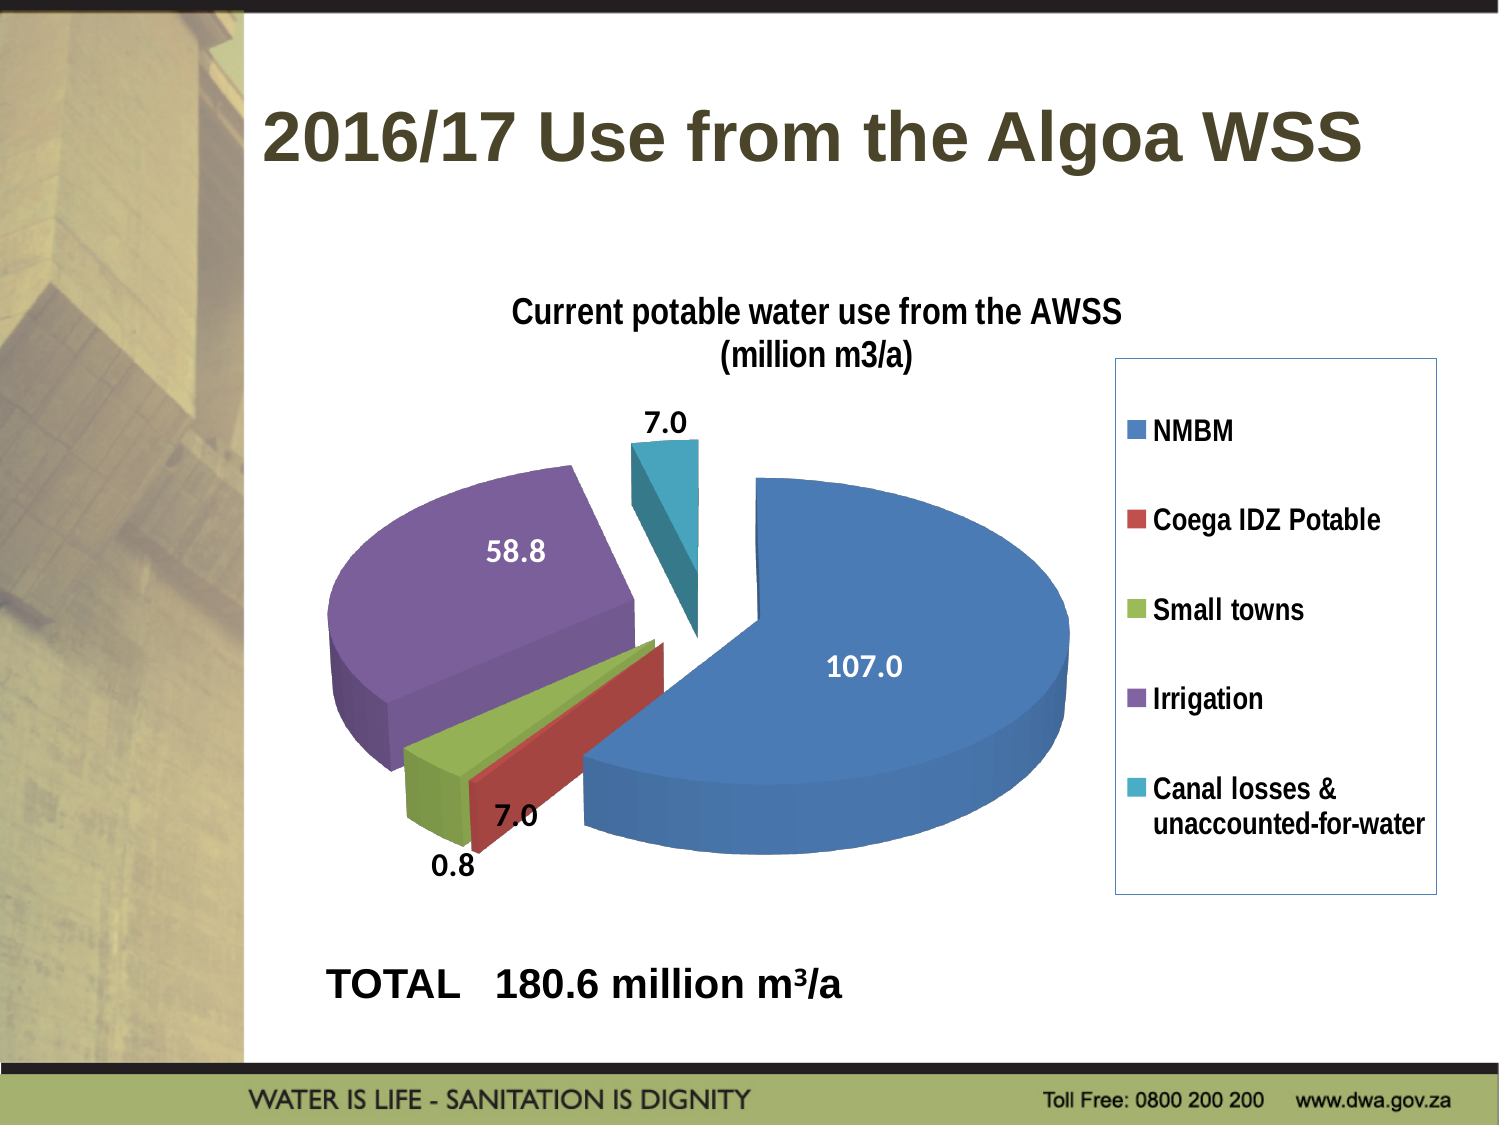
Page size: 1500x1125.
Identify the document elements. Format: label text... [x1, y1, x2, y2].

chart [183, 257, 1452, 943]
text_box TOTAL 180.6 million m3/a [311, 952, 866, 1015]
text_box 2016/17 Use from the Algoa WSS [248, 83, 1467, 183]
picture [0, 0, 1500, 1125]
